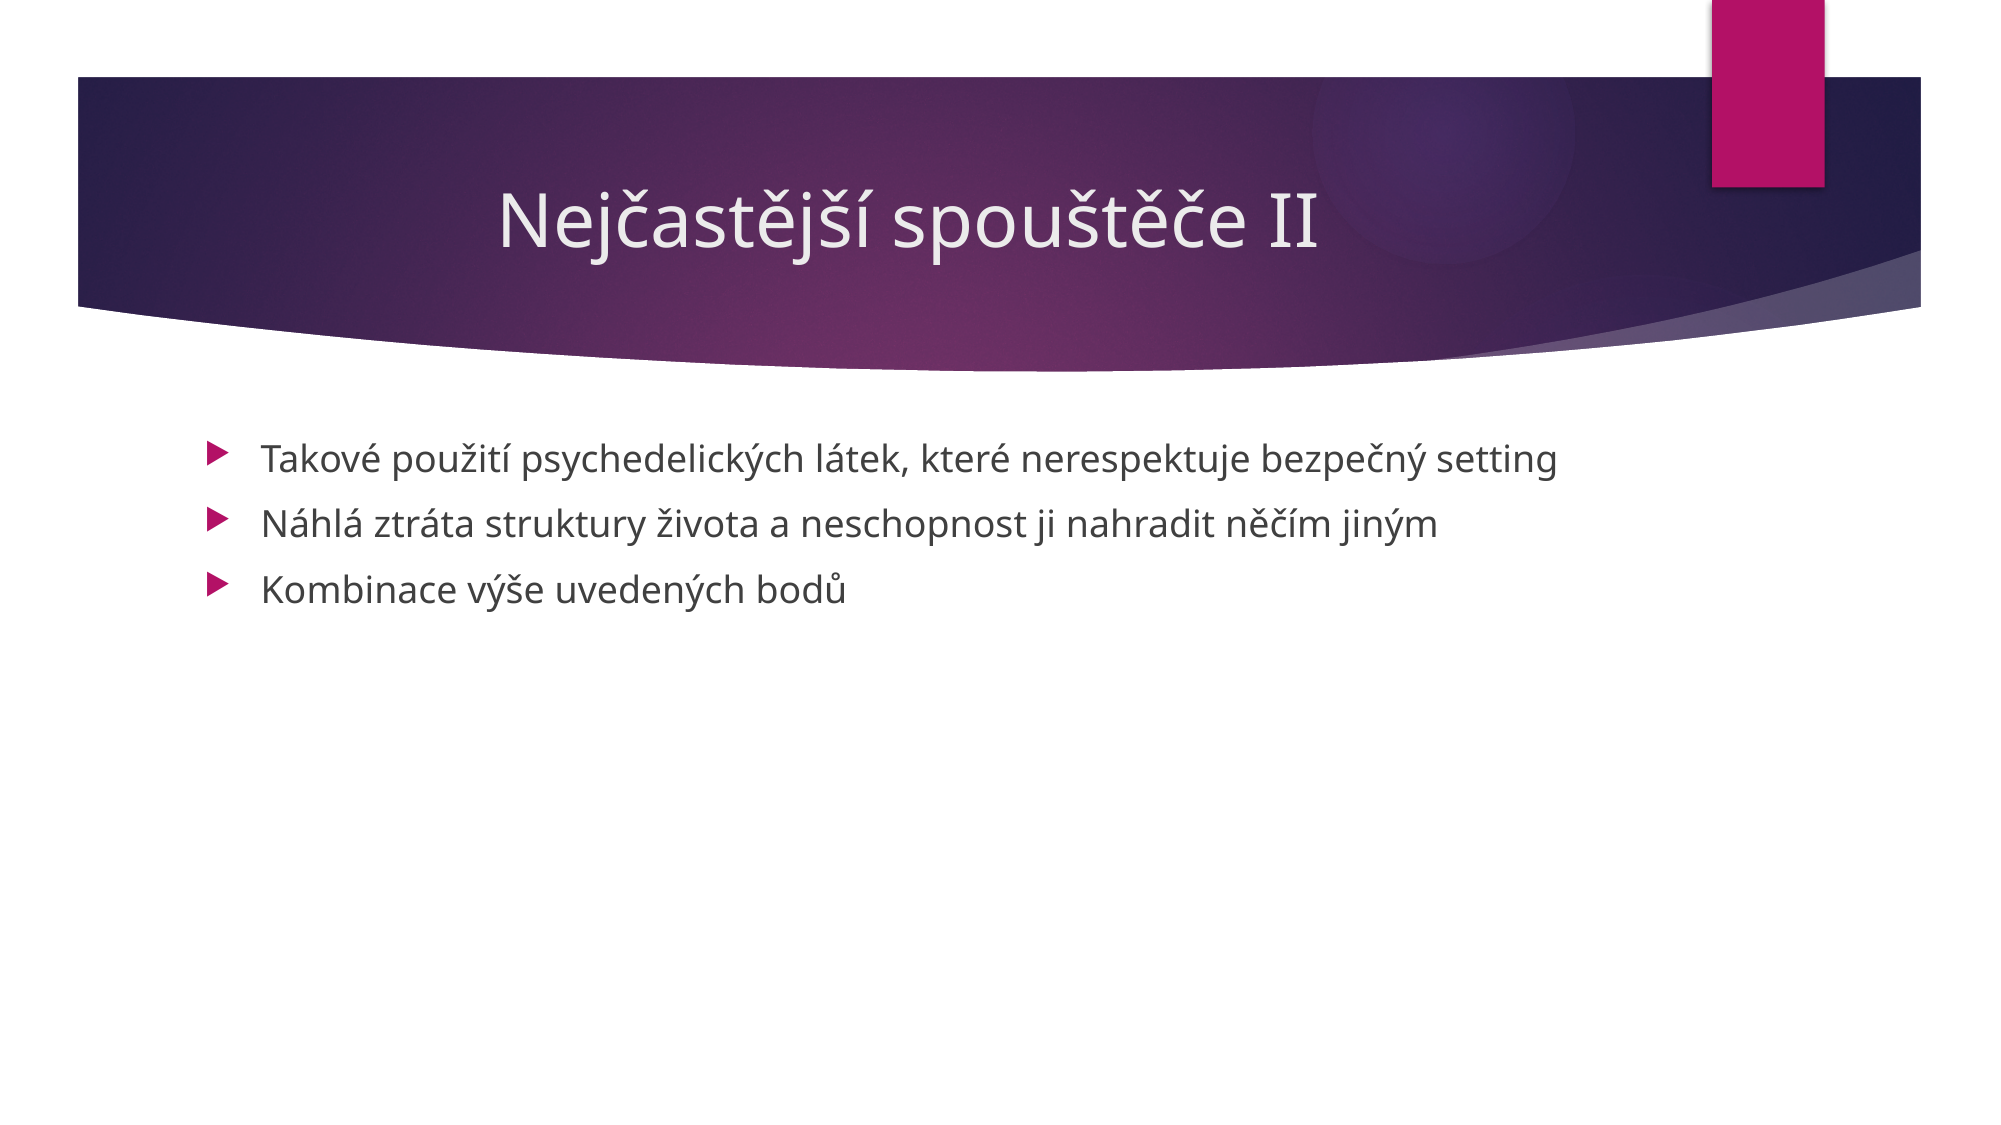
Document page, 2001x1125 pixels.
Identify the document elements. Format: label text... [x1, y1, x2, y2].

title Nejčastější spouštěče II [189, 159, 1627, 276]
list Takové použití psychedelických látek, které nerespektuje bezpečný setting Náhlá ztráta struktury života a neschopnost ji nahradit něčím jiným Kombinace výše uvedených bodů [189, 427, 1638, 988]
